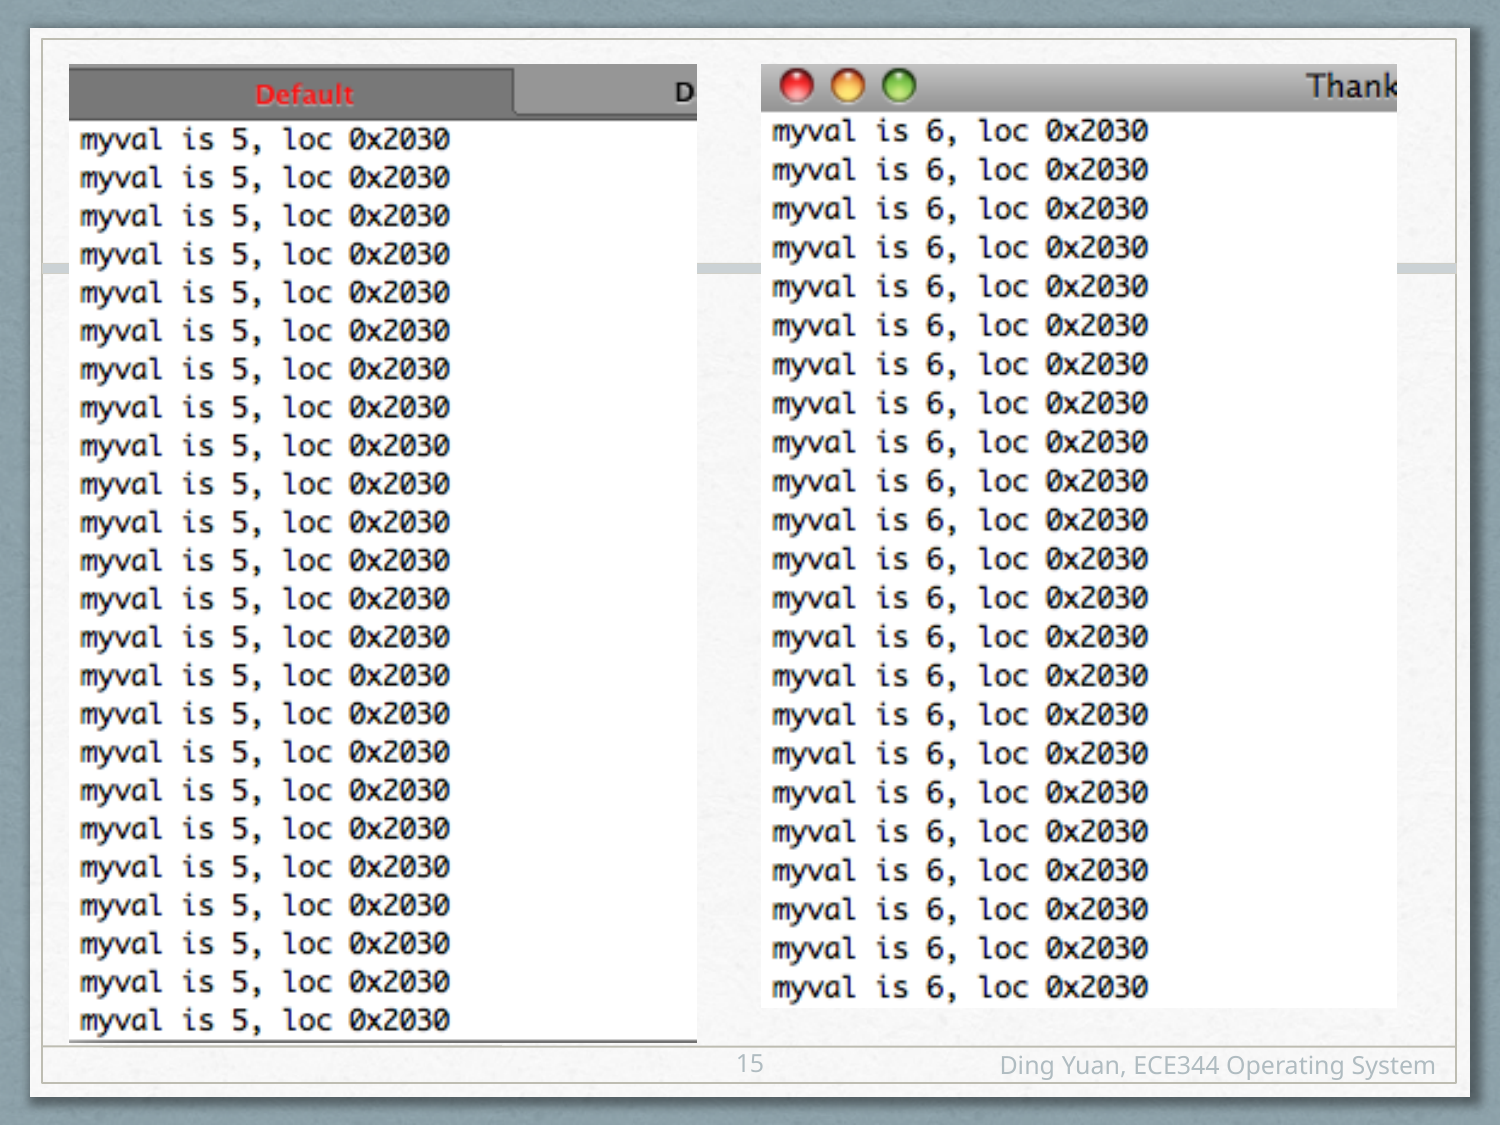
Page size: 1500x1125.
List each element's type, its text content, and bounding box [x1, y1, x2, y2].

slide_number 15 [687, 1042, 813, 1088]
footer Ding Yuan, ECE344 Operating System [977, 1045, 1453, 1088]
picture [30, 28, 1470, 1097]
